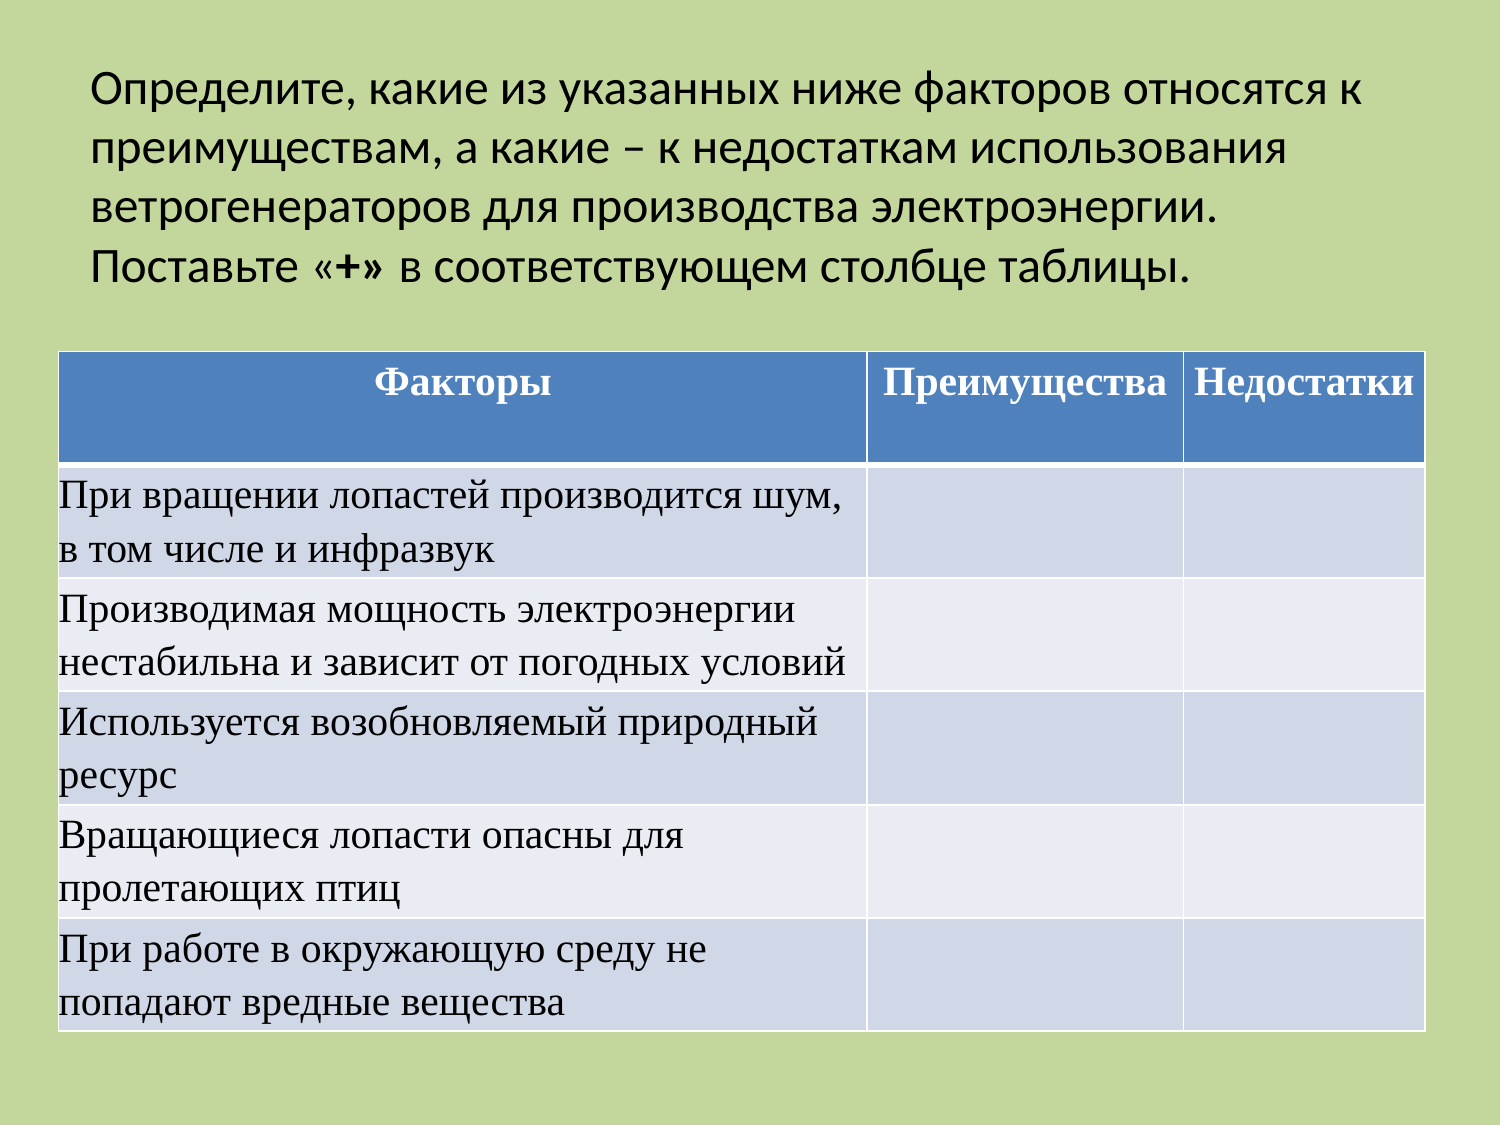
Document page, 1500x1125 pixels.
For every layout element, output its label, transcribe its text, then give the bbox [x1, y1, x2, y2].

table_cell При вращении лопастей производится шум, в том числе и инфразвук [59, 468, 866, 577]
table_cell [868, 919, 1183, 1030]
table_cell [868, 468, 1183, 577]
table_header Недостатки [1184, 352, 1424, 462]
table_cell [868, 692, 1183, 804]
title Определите, какие из указанных ниже факторов относятся к преимуществам, а какие – к недостаткам использования ветрогенераторов для производства электроэнергии. Поставьте «+» в соответствующем столбце таблицы. [75, 45, 1425, 351]
table_cell [1184, 919, 1424, 1030]
table_cell [1184, 579, 1424, 690]
table_header Преимущества [868, 352, 1183, 462]
table_cell [868, 579, 1183, 690]
table_cell [868, 806, 1183, 917]
table_cell Используется возобновляемый природный ресурс [59, 692, 866, 804]
table_cell Вращающиеся лопасти опасны для пролетающих птиц [59, 806, 866, 917]
table_cell [1184, 692, 1424, 804]
table_cell [1184, 806, 1424, 917]
table_cell При работе в окружающую среду не попадают вредные вещества [59, 919, 866, 1030]
table_cell Производимая мощность электроэнергии нестабильна и зависит от погодных условий [59, 579, 866, 690]
table_cell [1184, 468, 1424, 577]
table_header Факторы [59, 352, 866, 462]
